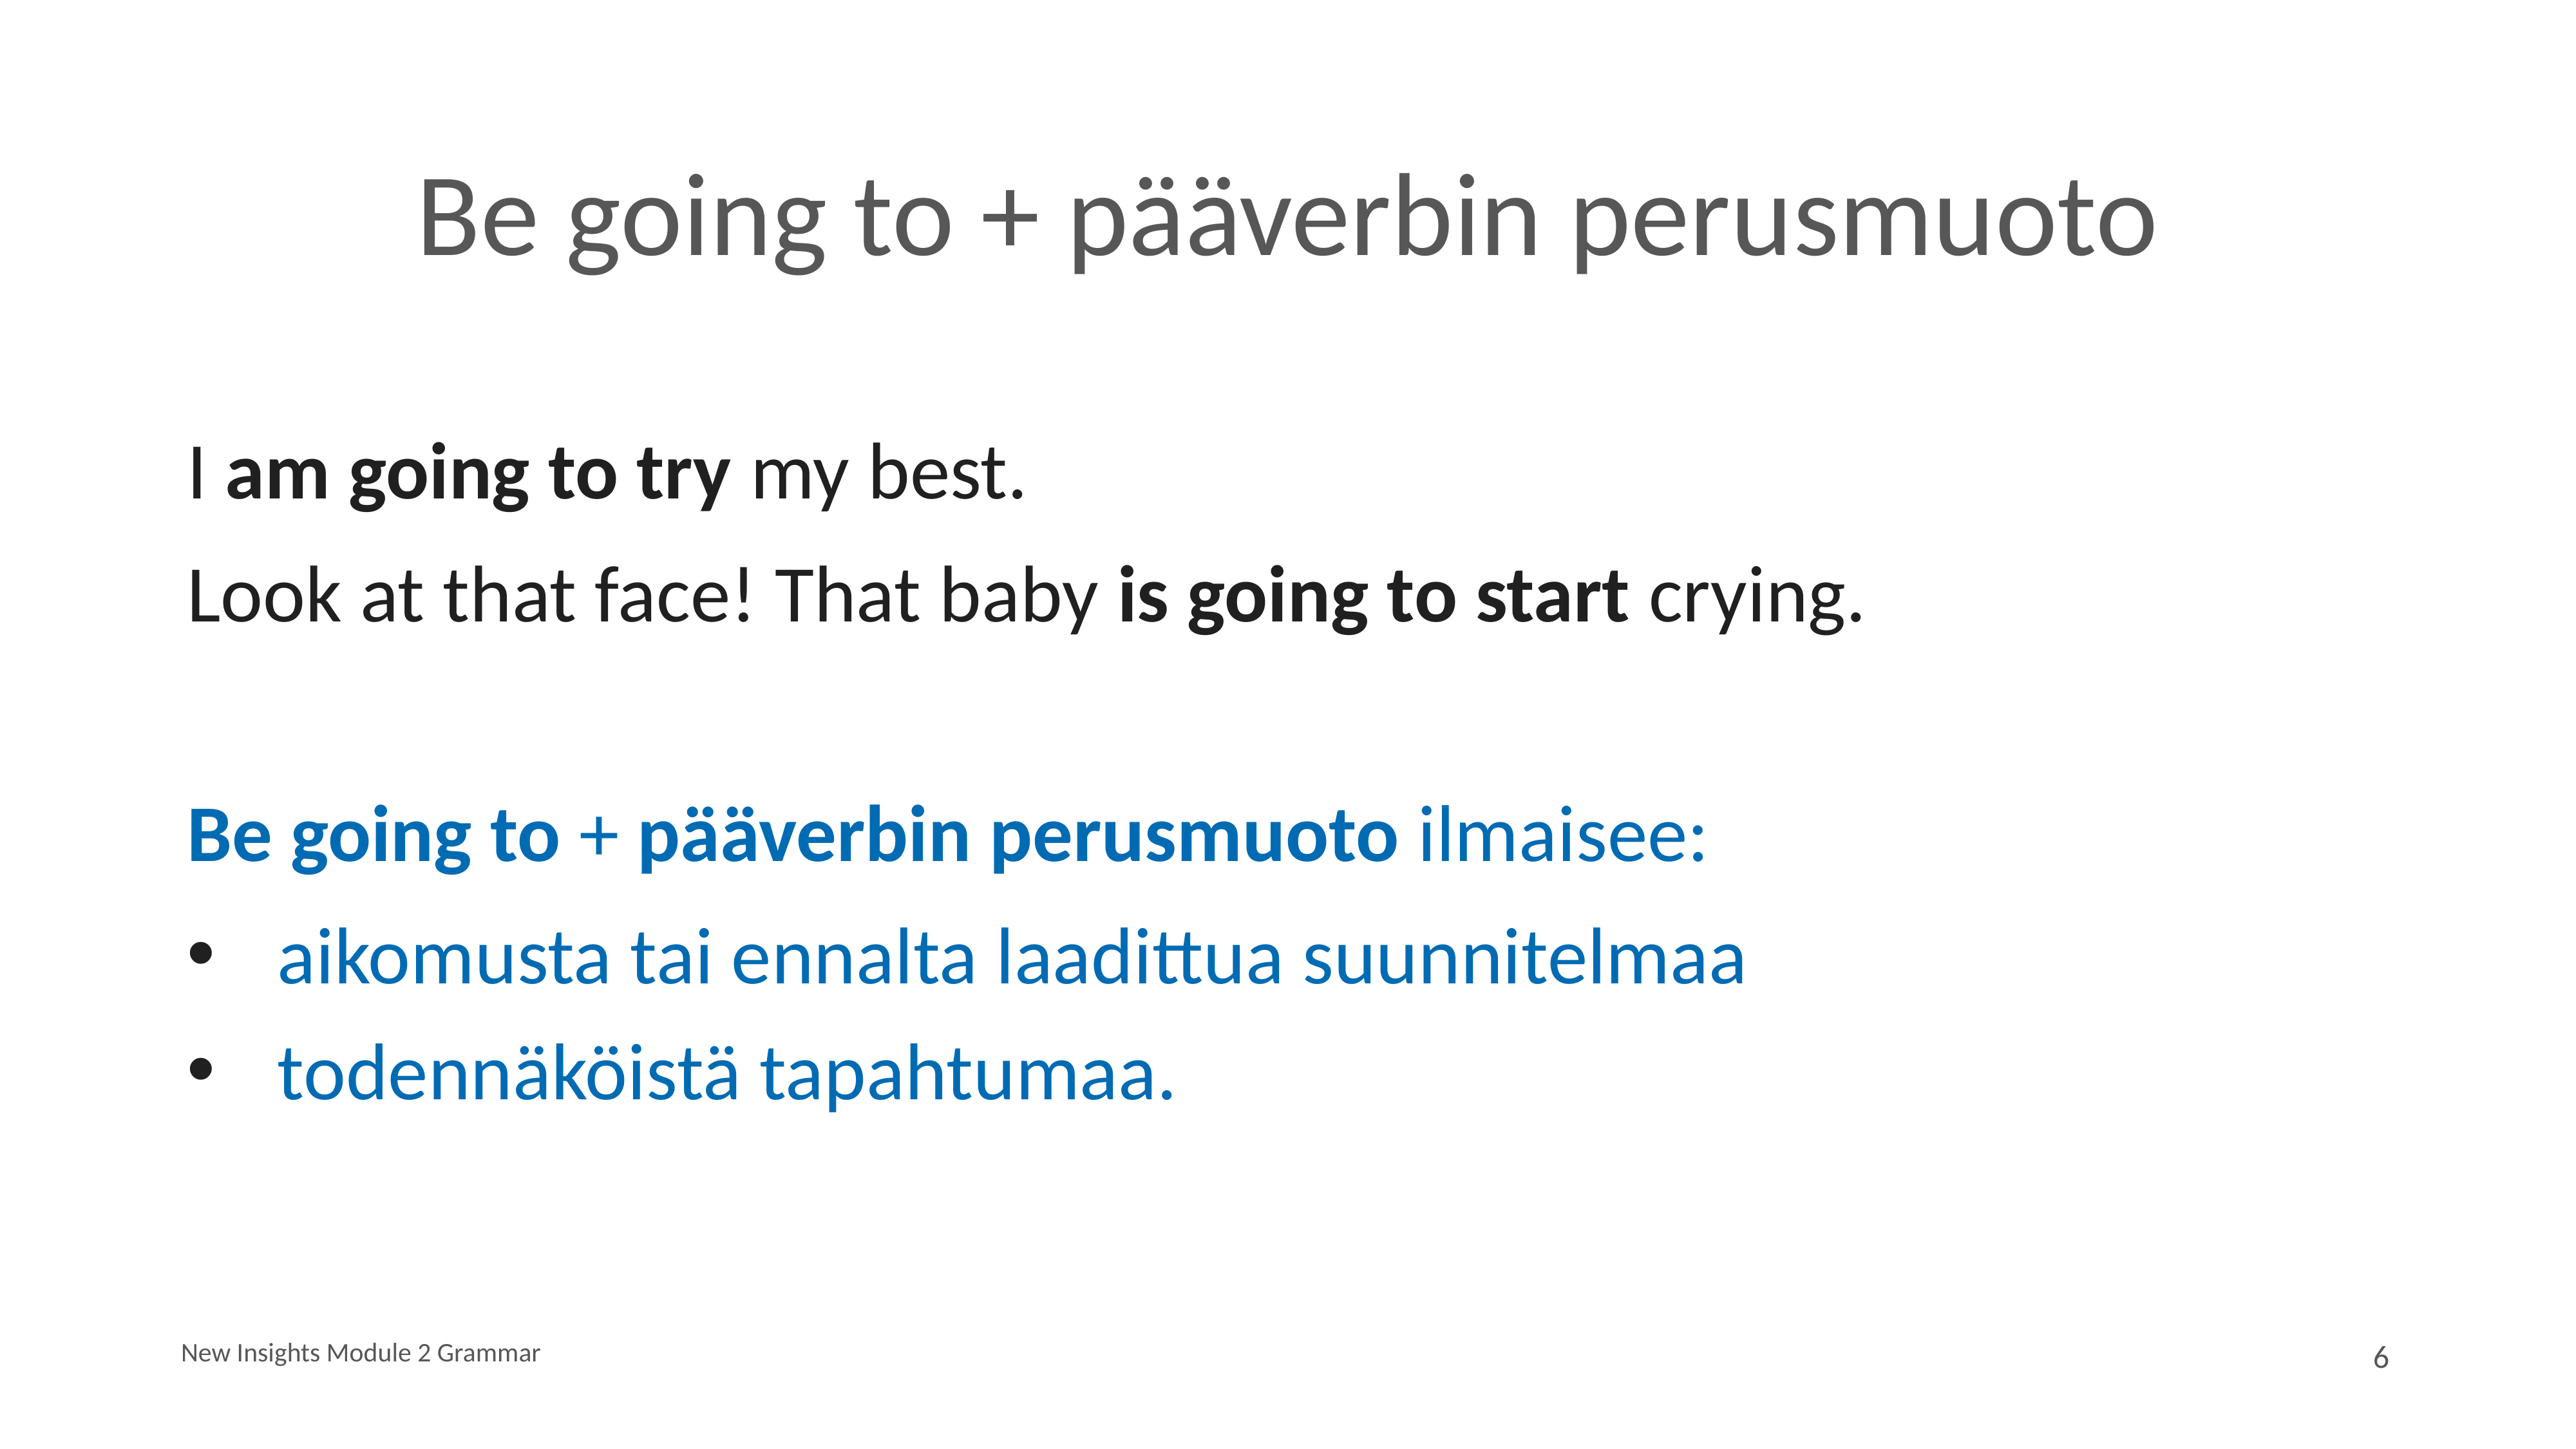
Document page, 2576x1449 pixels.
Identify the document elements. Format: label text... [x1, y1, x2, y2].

footer New Insights Module 2 Grammar [171, 1294, 1041, 1372]
title Be going to + pääverbin perusmuoto [177, 77, 2399, 357]
slide_number 6 [1819, 1302, 2399, 1380]
list I am going to try my best. Look at that face! That baby is going to start crying. Be going to + pääverbin perusmuoto ilmaisee: aikomusta tai ennalta laadittua suunnitelmaa todennäköistä tapahtumaa. [177, 393, 2399, 1255]
